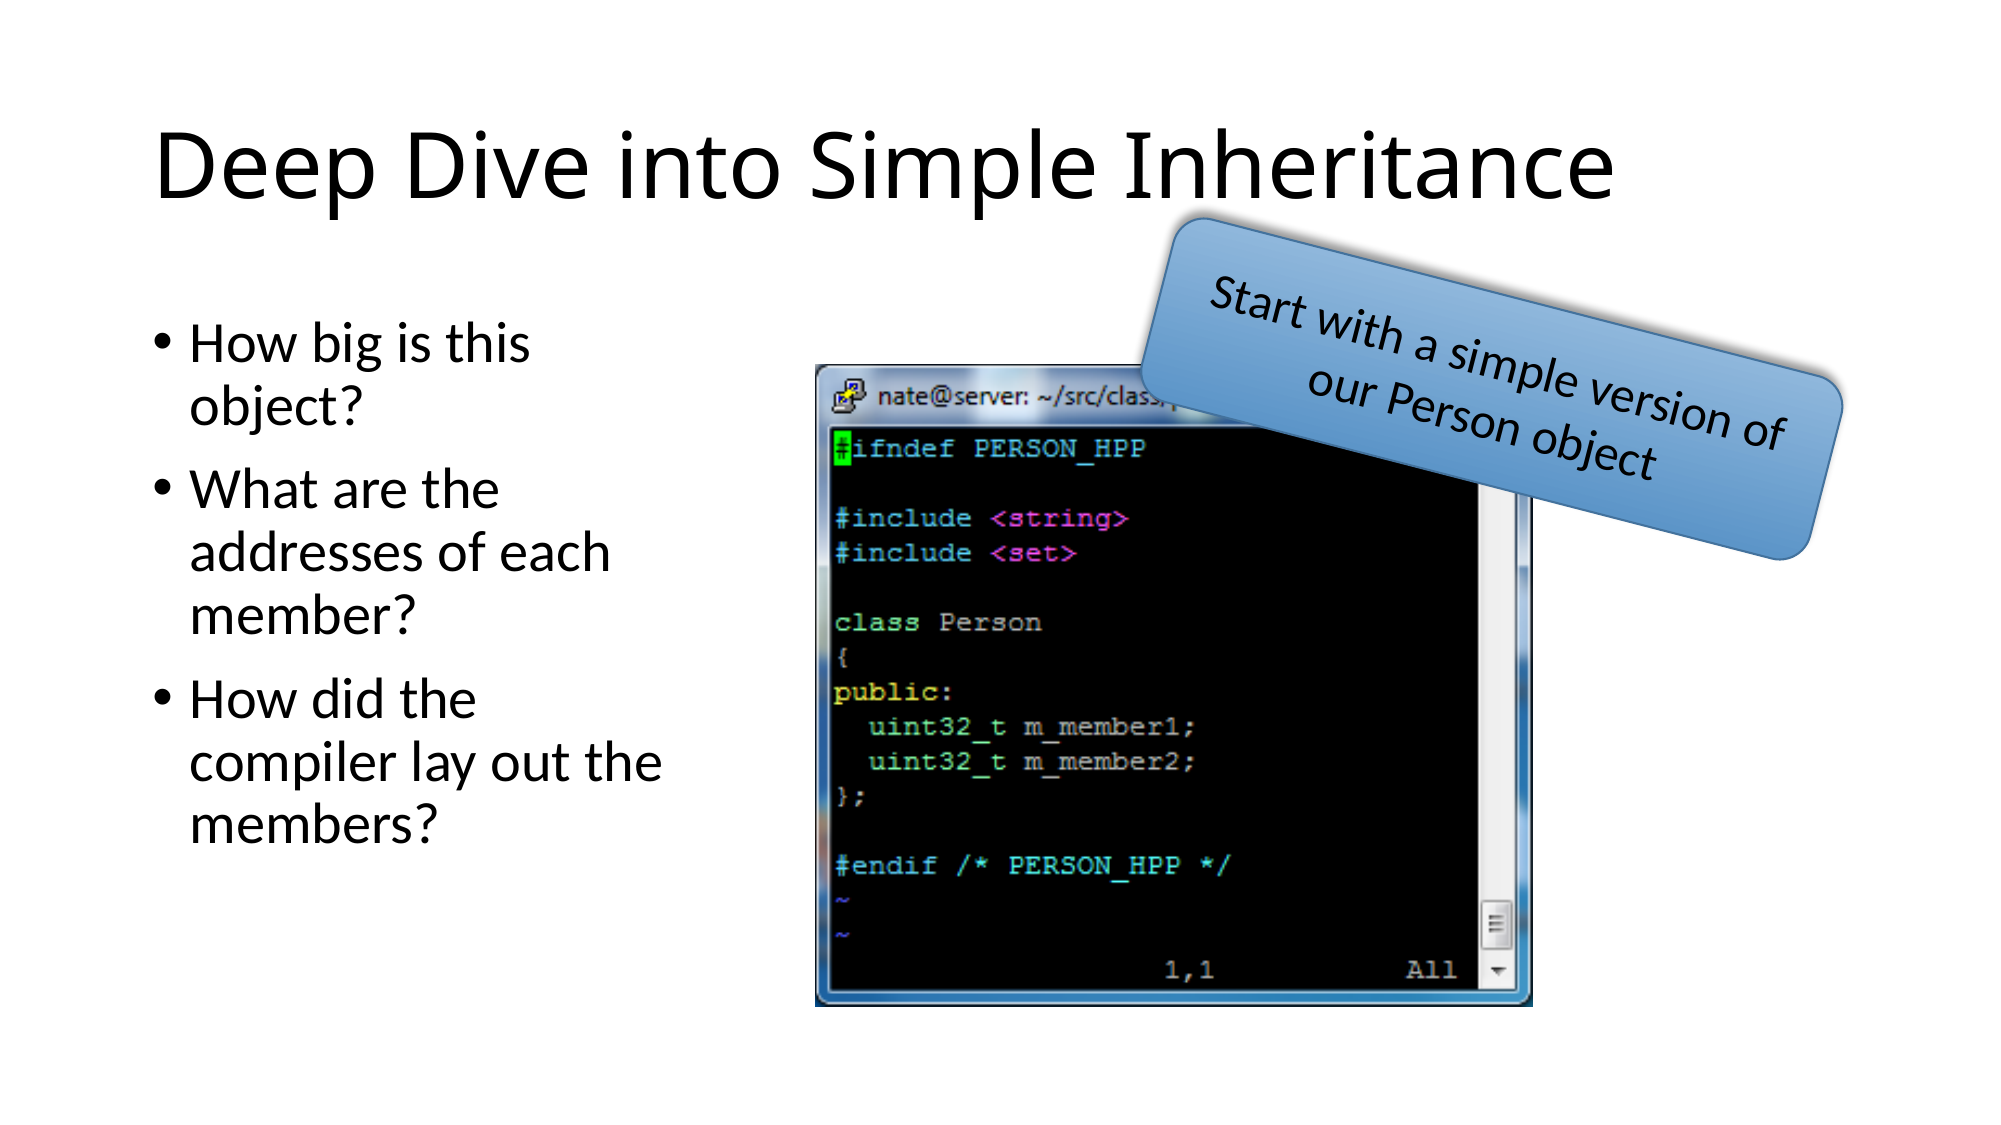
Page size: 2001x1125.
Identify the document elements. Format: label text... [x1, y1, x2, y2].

text_box Start with a simple version of our Person object [1141, 217, 1844, 561]
list How big is this object? What are the addresses of each member? How did the compiler lay out the members? [137, 304, 702, 1019]
picture [815, 364, 1533, 1007]
title Deep Dive into Simple Inheritance [137, 59, 1863, 278]
